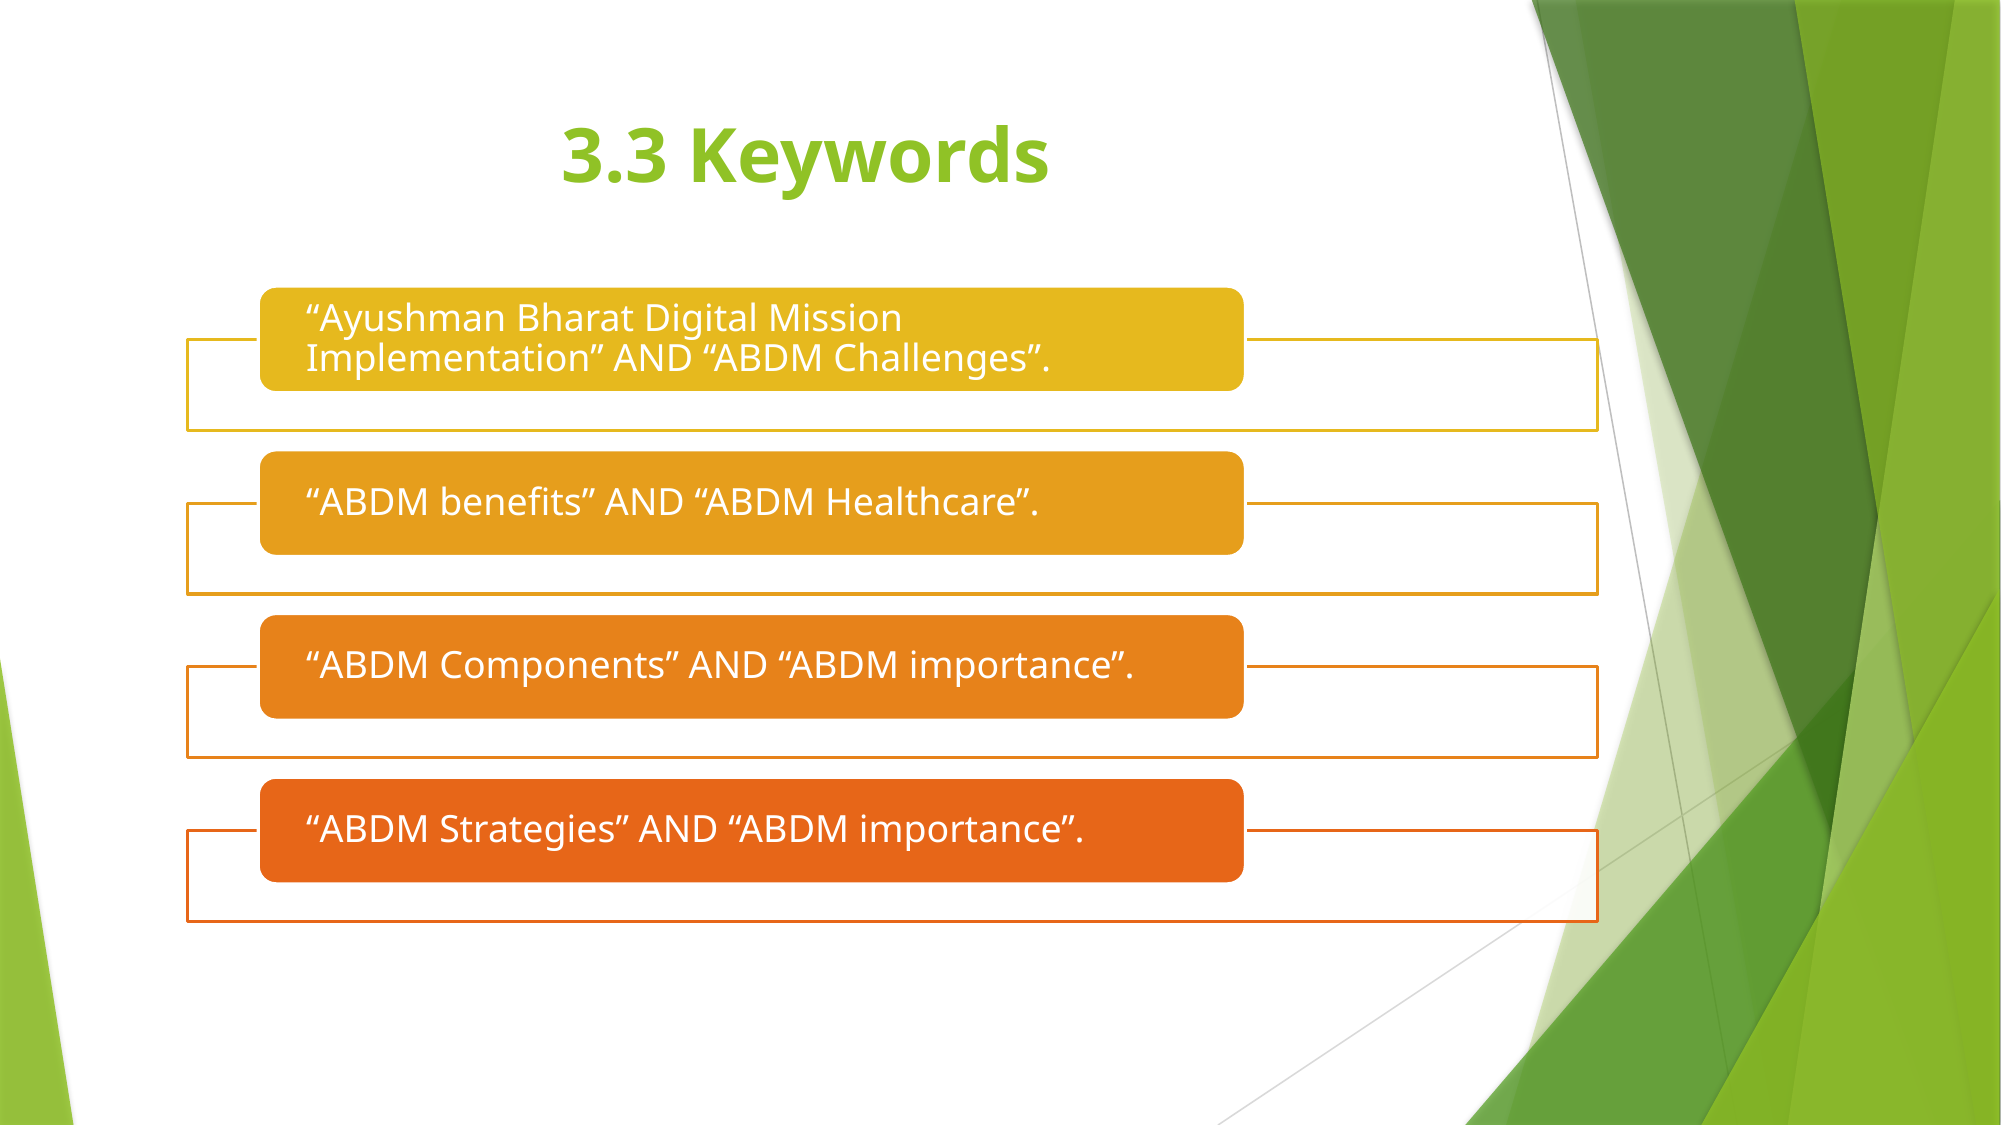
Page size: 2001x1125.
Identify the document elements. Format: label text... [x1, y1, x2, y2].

title 3.3 Keywords [111, 99, 1522, 317]
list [187, 284, 1599, 923]
